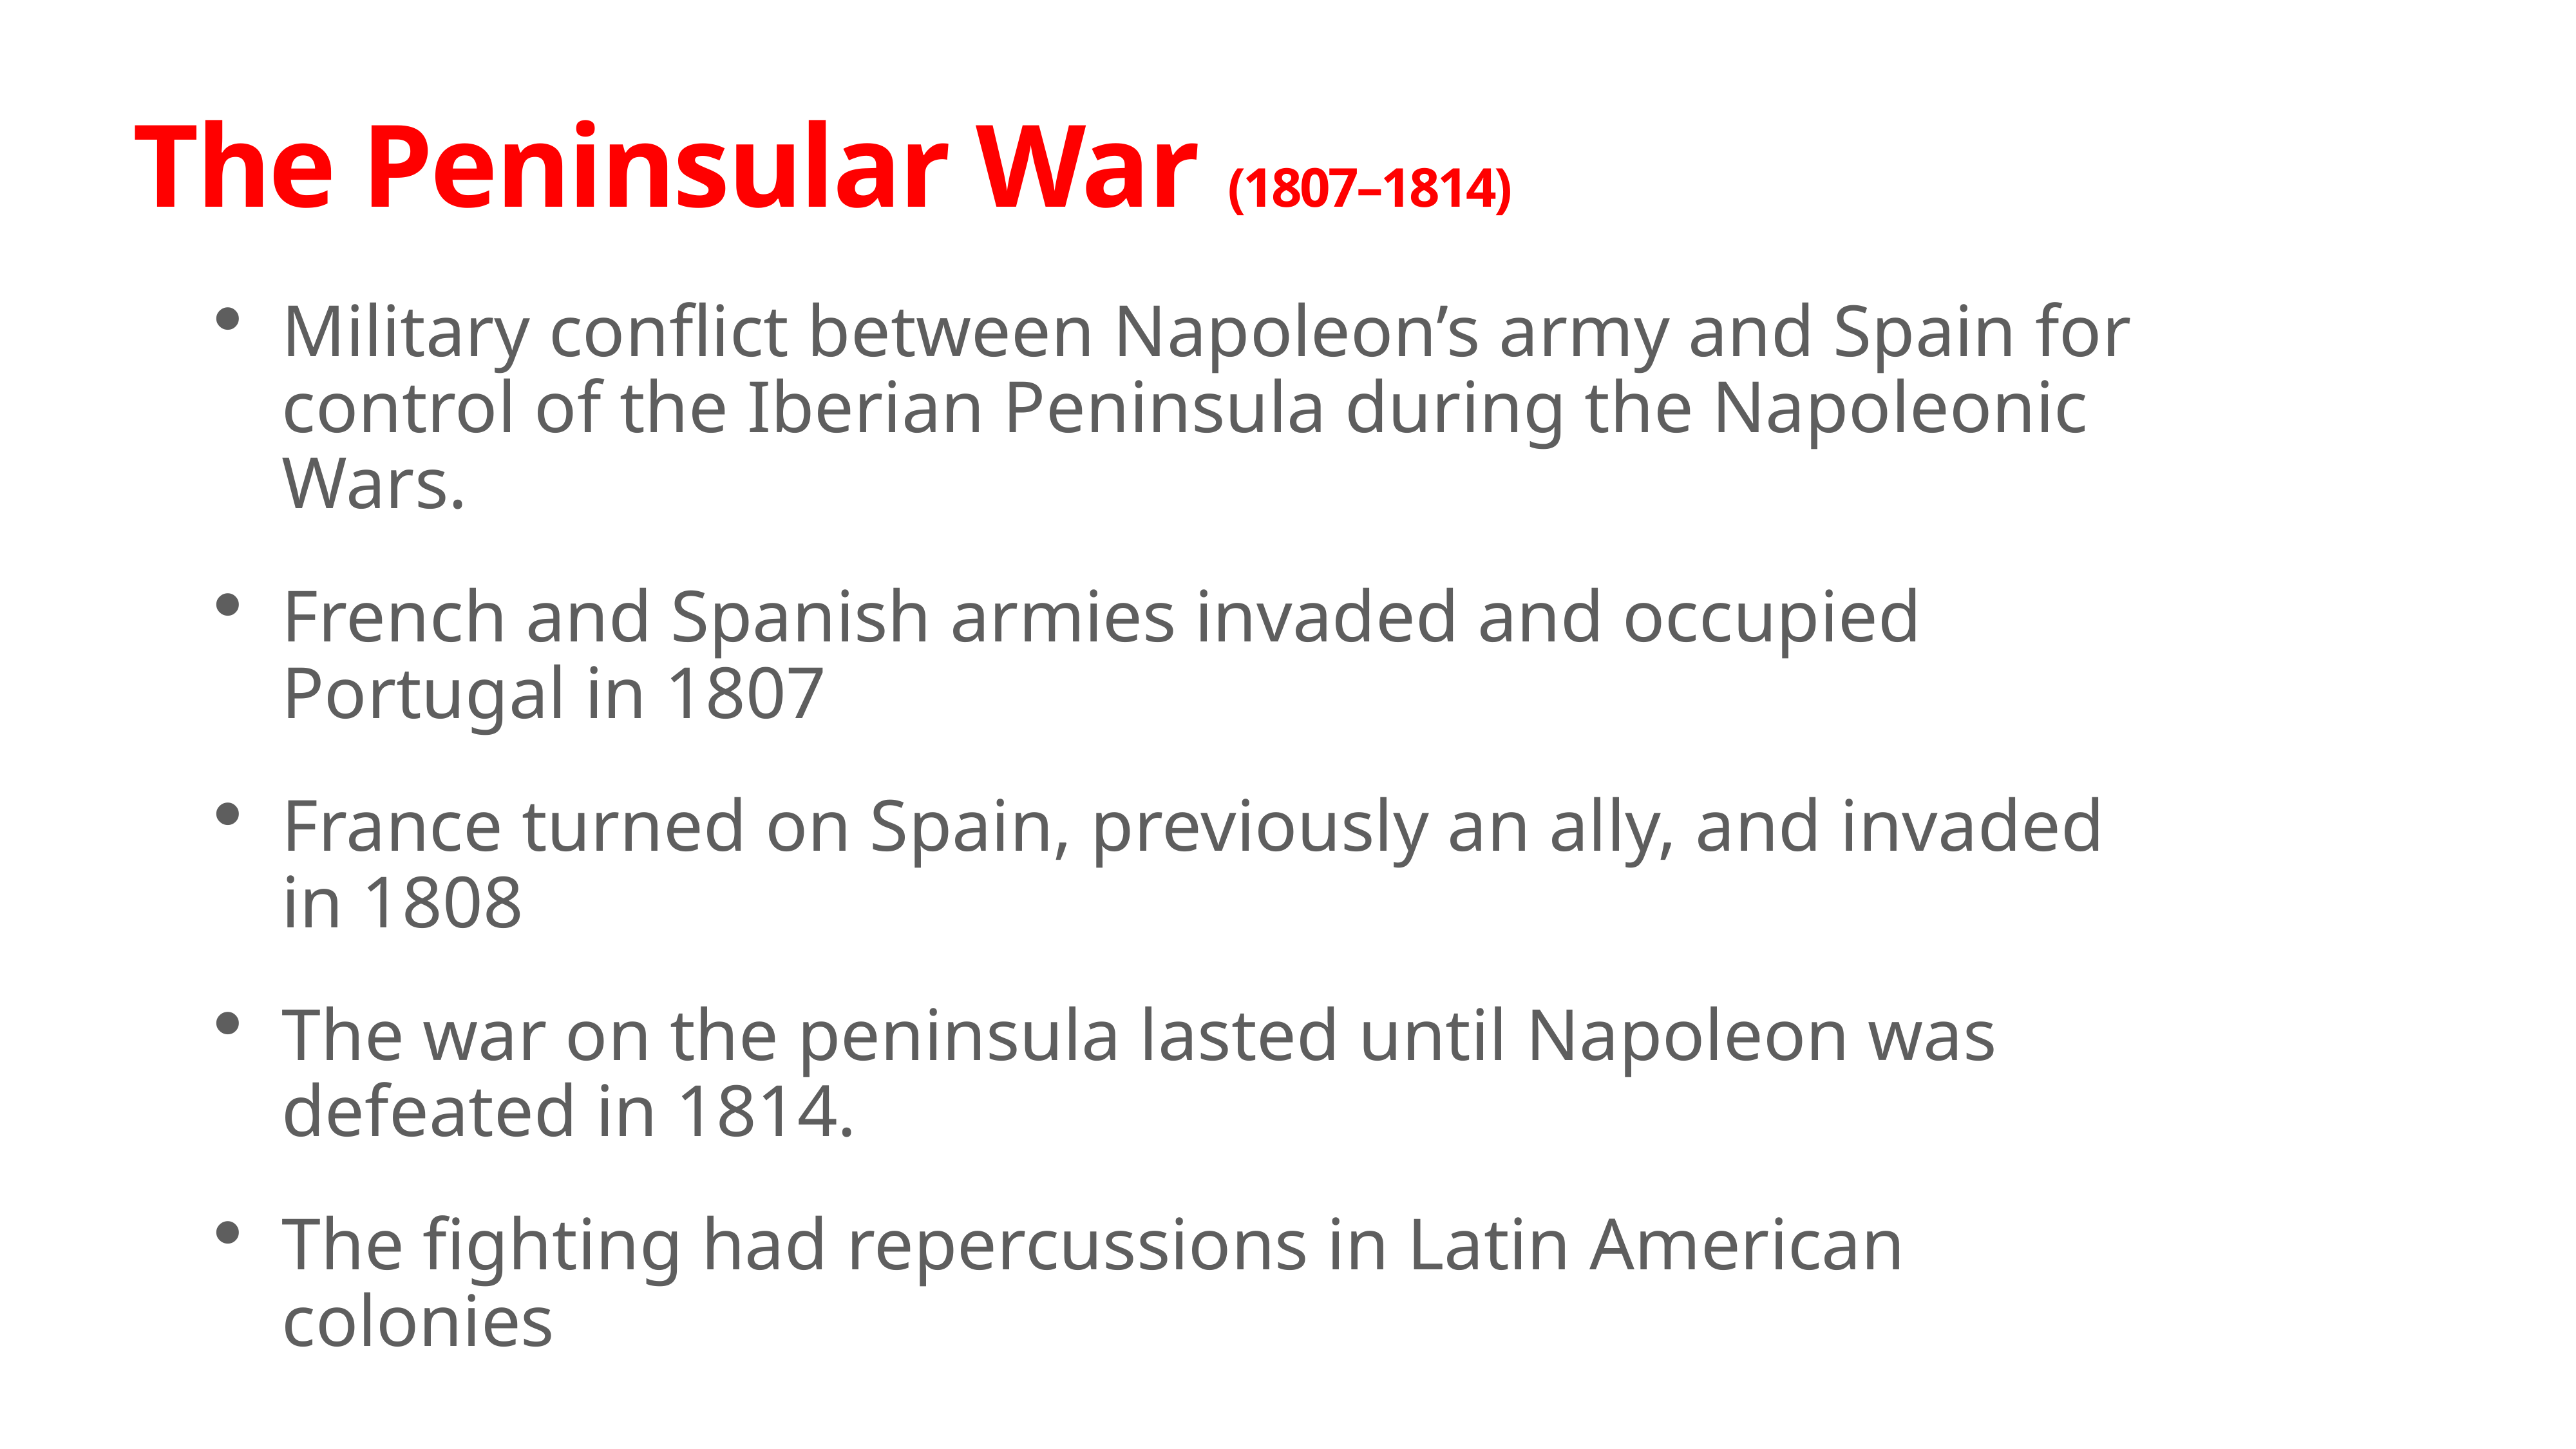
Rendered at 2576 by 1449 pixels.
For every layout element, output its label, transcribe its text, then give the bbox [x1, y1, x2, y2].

list Military conflict between Napoleon’s army and Spain for control of the Iberian Peninsula during the Napoleonic Wars. French and Spanish armies invaded and occupied Portugal in 1807 France turned on Spain, previously an ally, and invaded in 1808 The war on the peninsula lasted until Napoleon was defeated in 1814. The fighting had repercussions in Latin American colonies [180, 289, 2158, 1368]
title The Peninsular War (1807–1814) [127, 113, 2449, 266]
